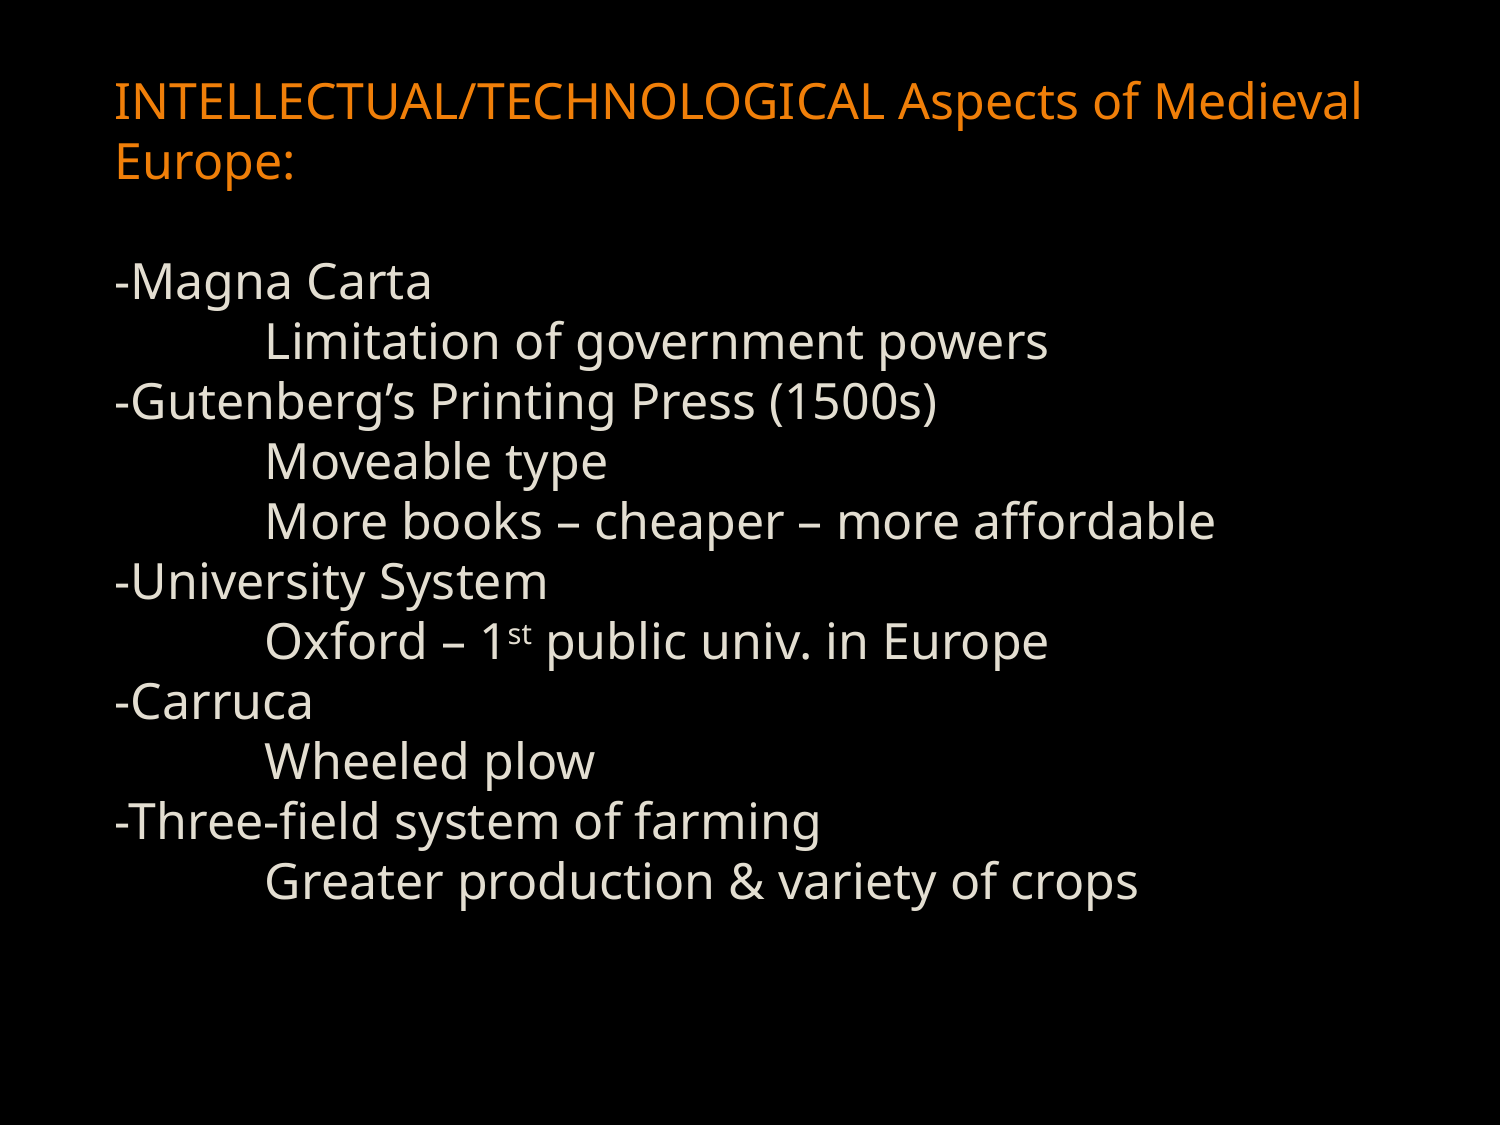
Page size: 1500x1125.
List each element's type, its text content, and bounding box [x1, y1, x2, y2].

text_box INTELLECTUAL/TECHNOLOGICAL Aspects of Medieval Europe: -Magna Carta Limitation of government powers -Gutenberg’s Printing Press (1500s) Moveable type More books – cheaper – more affordable -University System Oxford – 1st public univ. in Europe -Carruca Wheeled plow -Three-field system of farming Greater production & variety of crops [99, 62, 1400, 918]
